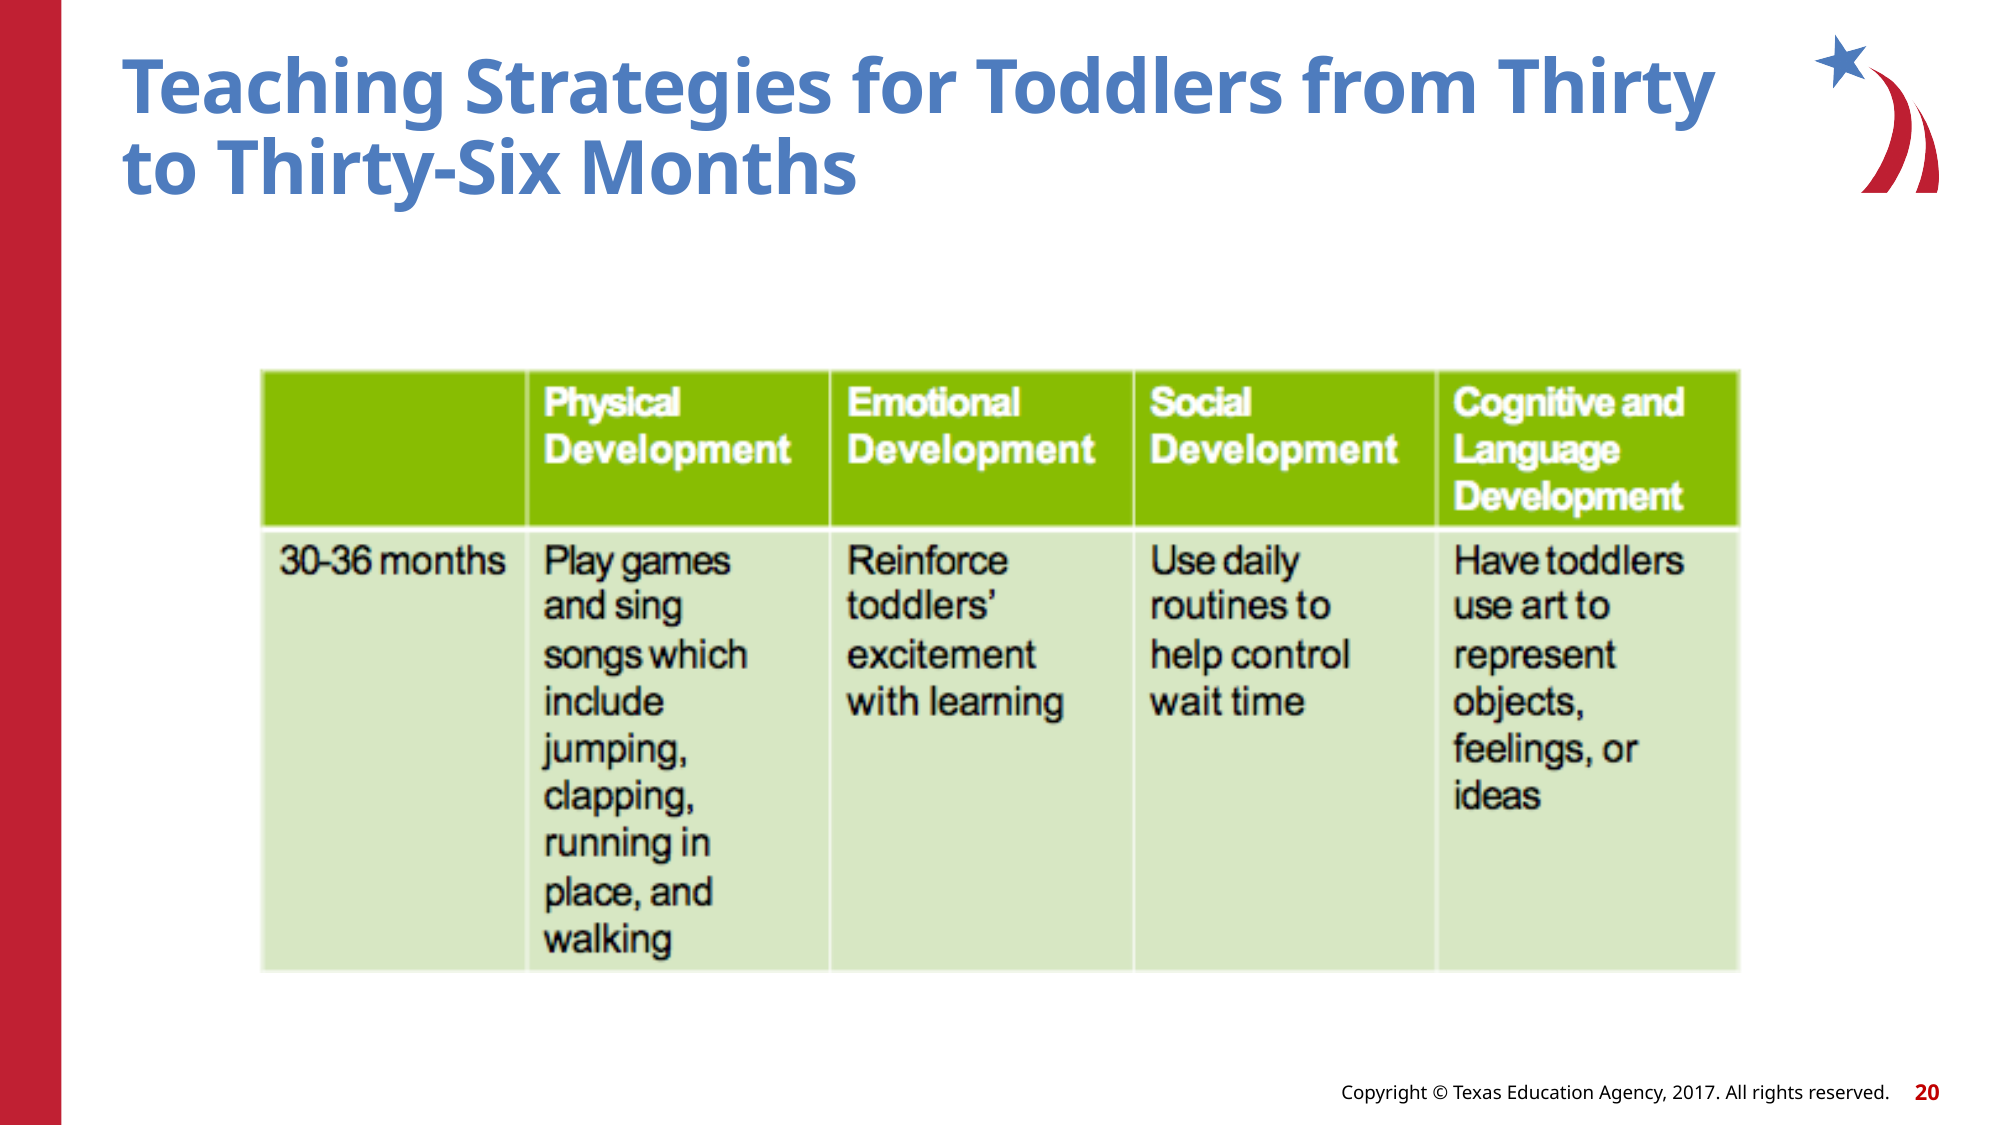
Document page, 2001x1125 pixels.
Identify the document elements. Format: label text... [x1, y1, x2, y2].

title Teaching Strategies for Toddlers from Thirty to Thirty-Six Months [121, 66, 1772, 211]
picture [1814, 34, 1939, 193]
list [256, 364, 1744, 973]
